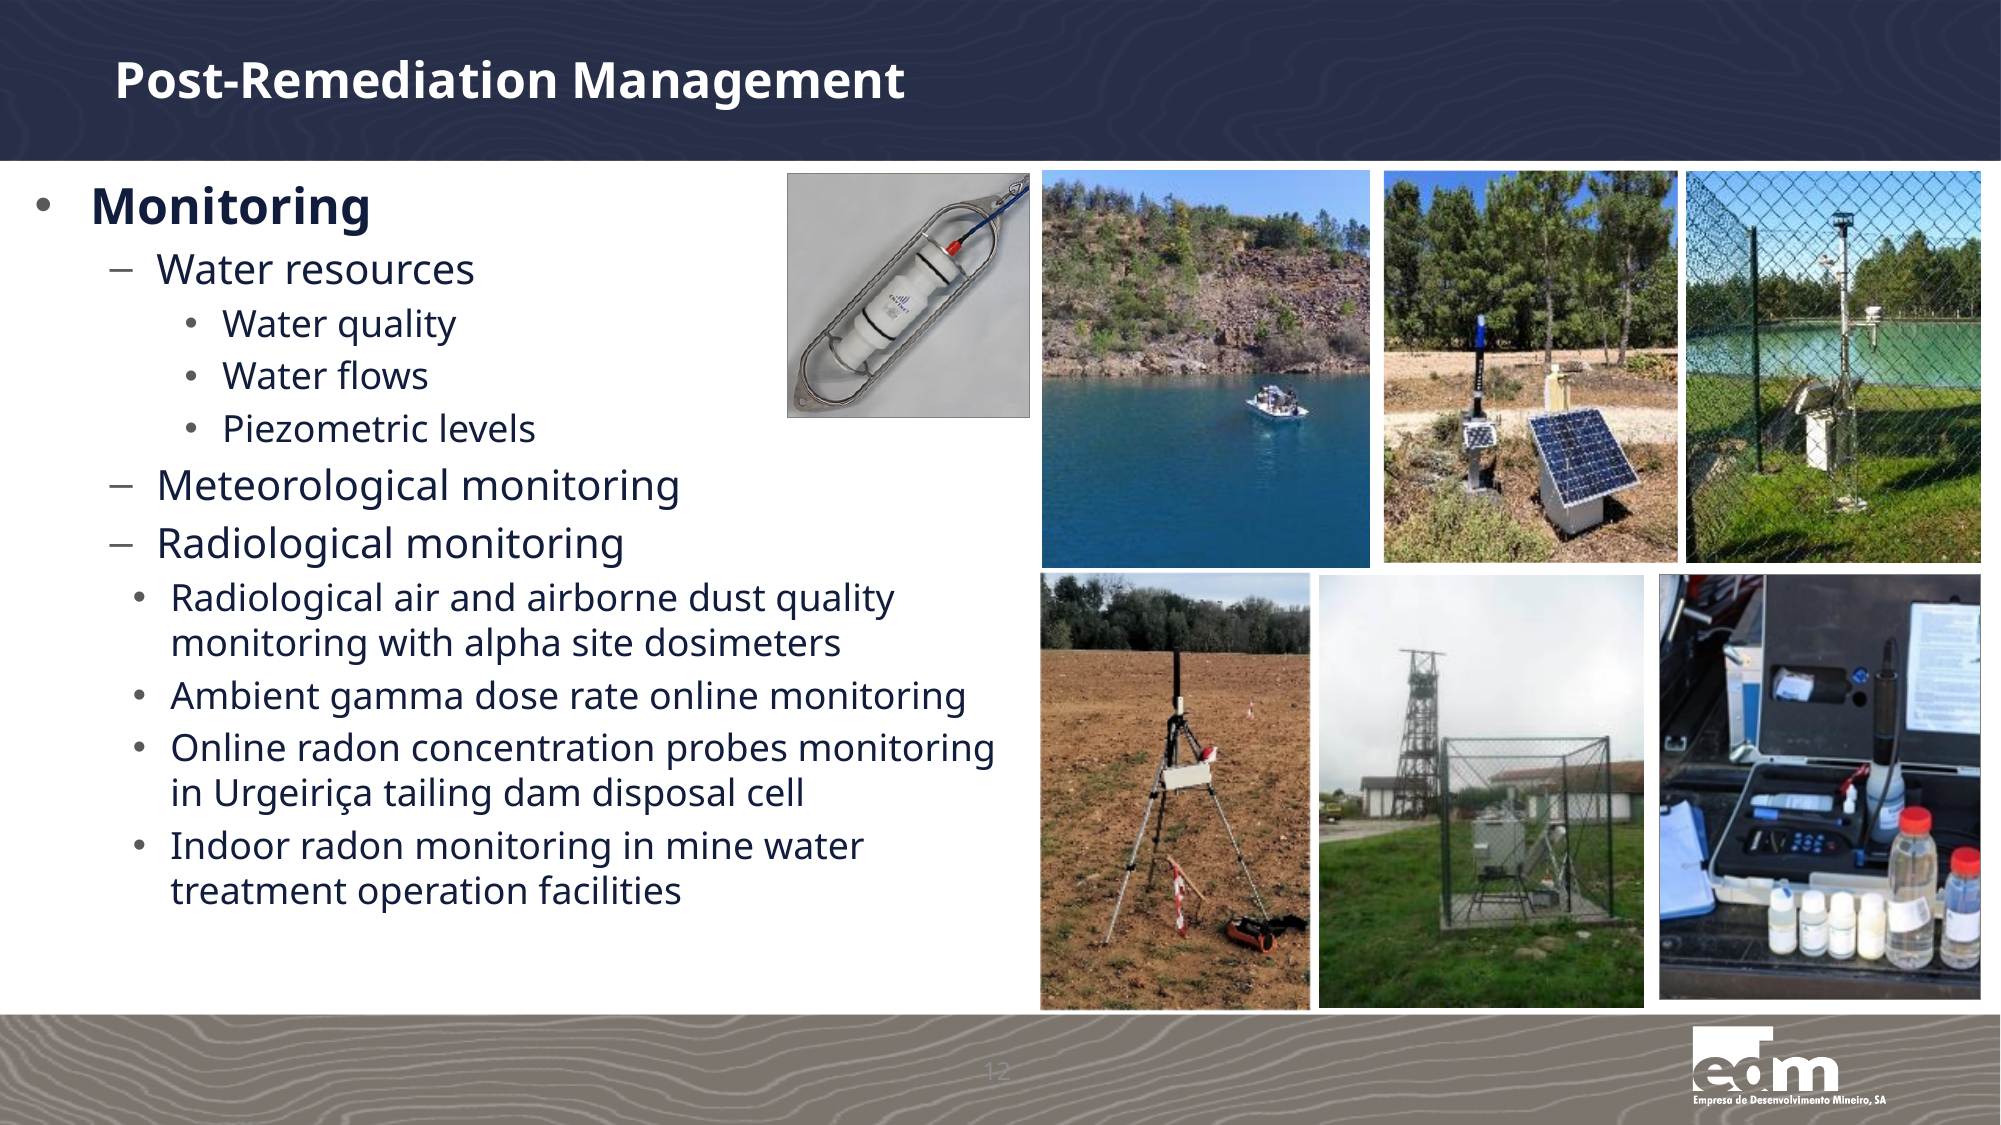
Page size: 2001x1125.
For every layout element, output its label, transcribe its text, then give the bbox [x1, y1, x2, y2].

picture [1319, 575, 1645, 1008]
picture [1042, 170, 1981, 568]
title Post-Remediation Management [99, 0, 1900, 160]
picture [1659, 574, 1981, 1000]
slide_number 12 [763, 1042, 1231, 1103]
picture [0, 1015, 2001, 1125]
picture [1038, 570, 1312, 1012]
picture [787, 173, 1030, 418]
list Monitoring Water resources Water quality Water flows Piezometric levels Meteorological monitoring Radiological monitoring Radiological air and airborne dust quality monitoring with alpha site dosimeters Ambient gamma dose rate online monitoring Online radon concentration probes monitoring in Urgeiriça tailing dam disposal cell Indoor radon monitoring in mine water treatment operation facilities [19, 166, 1030, 976]
